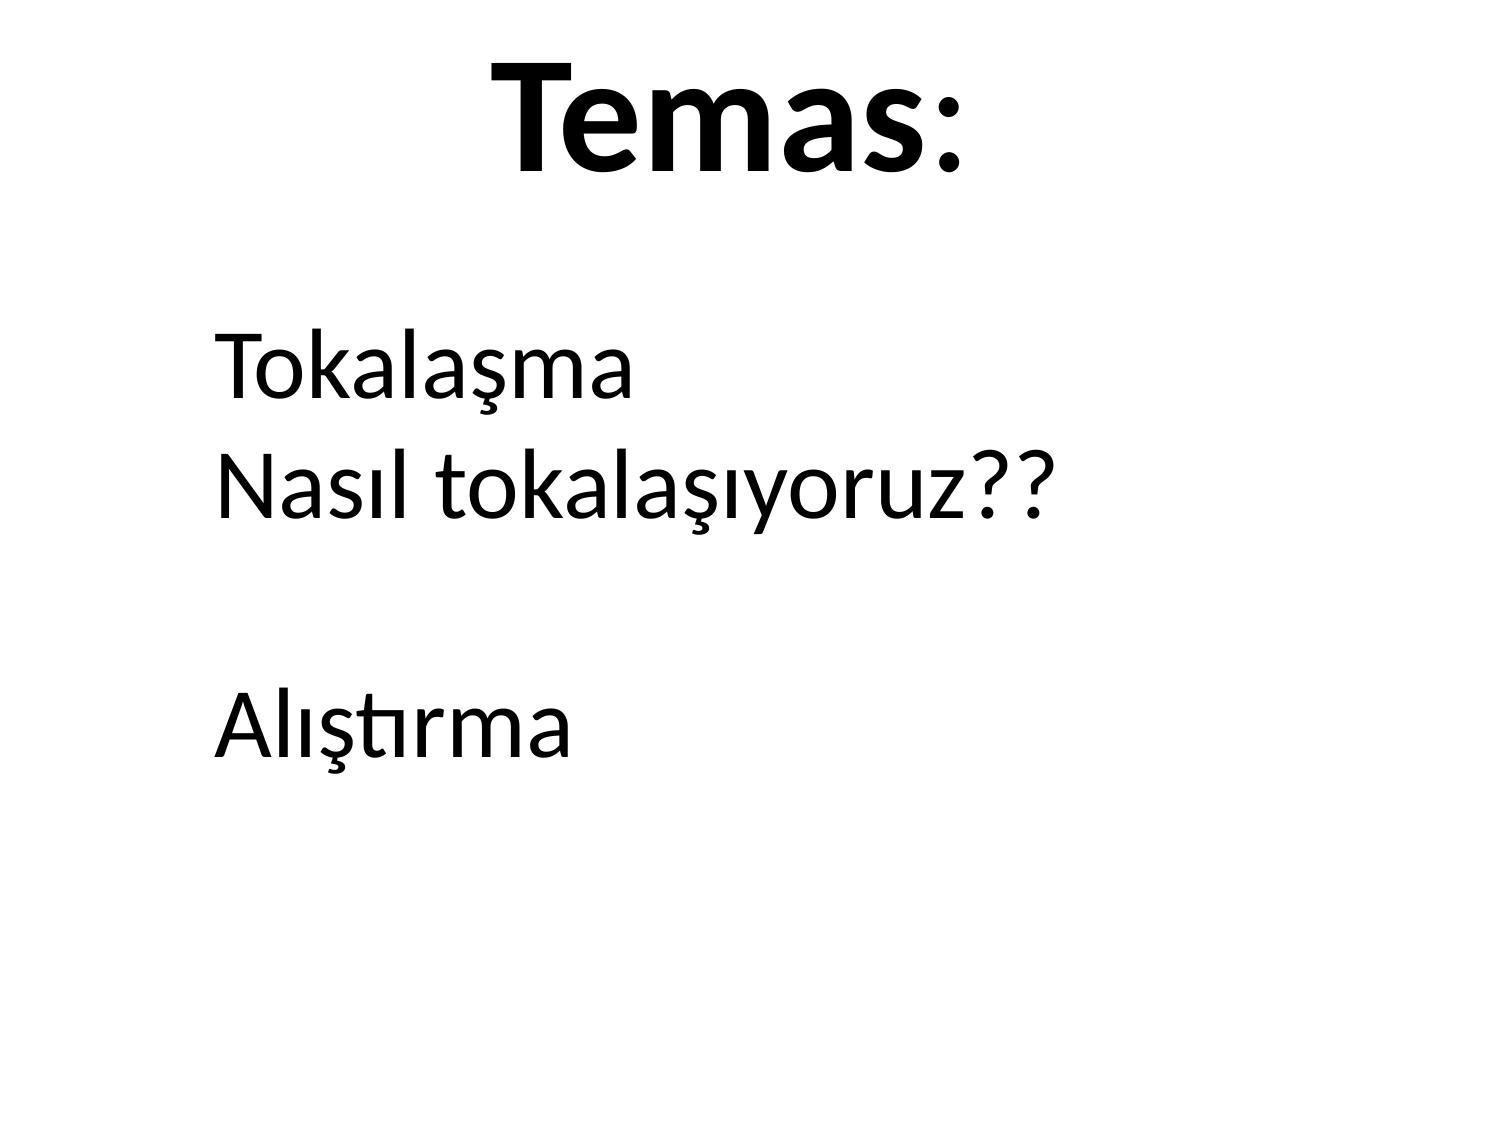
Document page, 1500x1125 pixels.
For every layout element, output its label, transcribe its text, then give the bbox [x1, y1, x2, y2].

title Temas: [75, 45, 1425, 164]
text_box Tokalaşma Nasıl tokalaşıyoruz?? Alıştırma [199, 290, 1076, 786]
